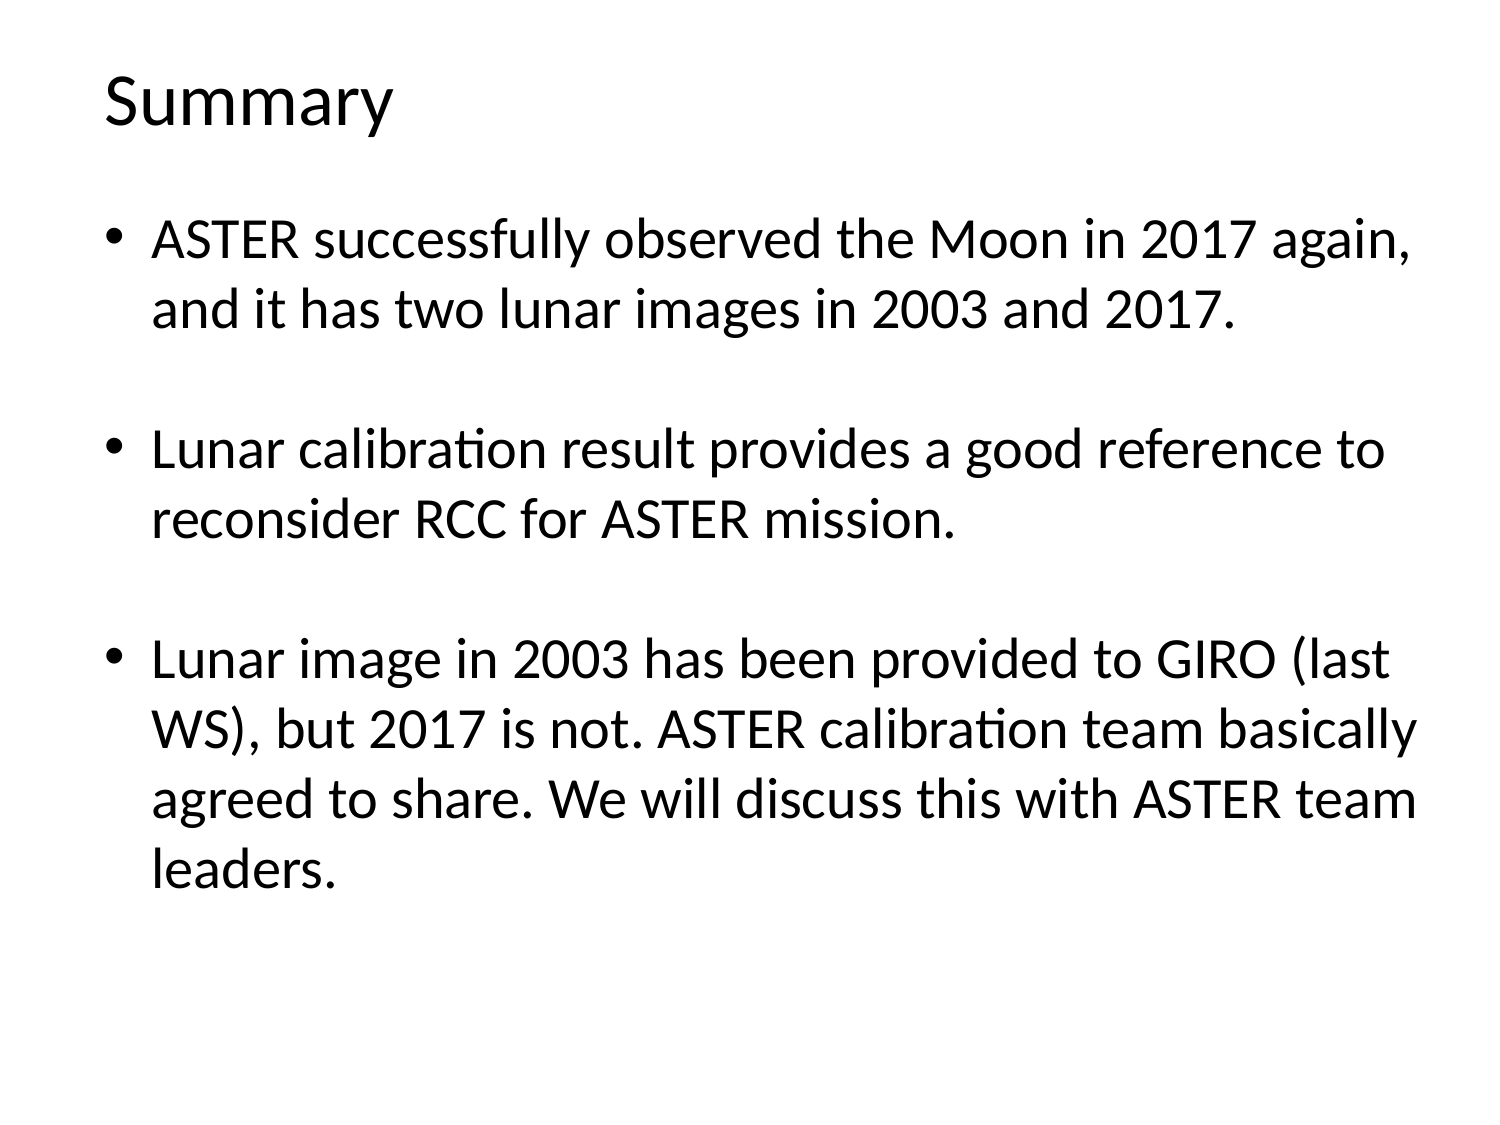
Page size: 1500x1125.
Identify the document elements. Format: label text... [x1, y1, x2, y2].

text_box ASTER successfully observed the Moon in 2017 again, and it has two lunar images in 2003 and 2017. Lunar calibration result provides a good reference to reconsider RCC for ASTER mission. Lunar image in 2003 has been provided to GIRO (last WS), but 2017 is not. ASTER calibration team basically agreed to share. We will discuss this with ASTER team leaders. [90, 193, 1450, 908]
text_box Summary [90, 43, 834, 148]
